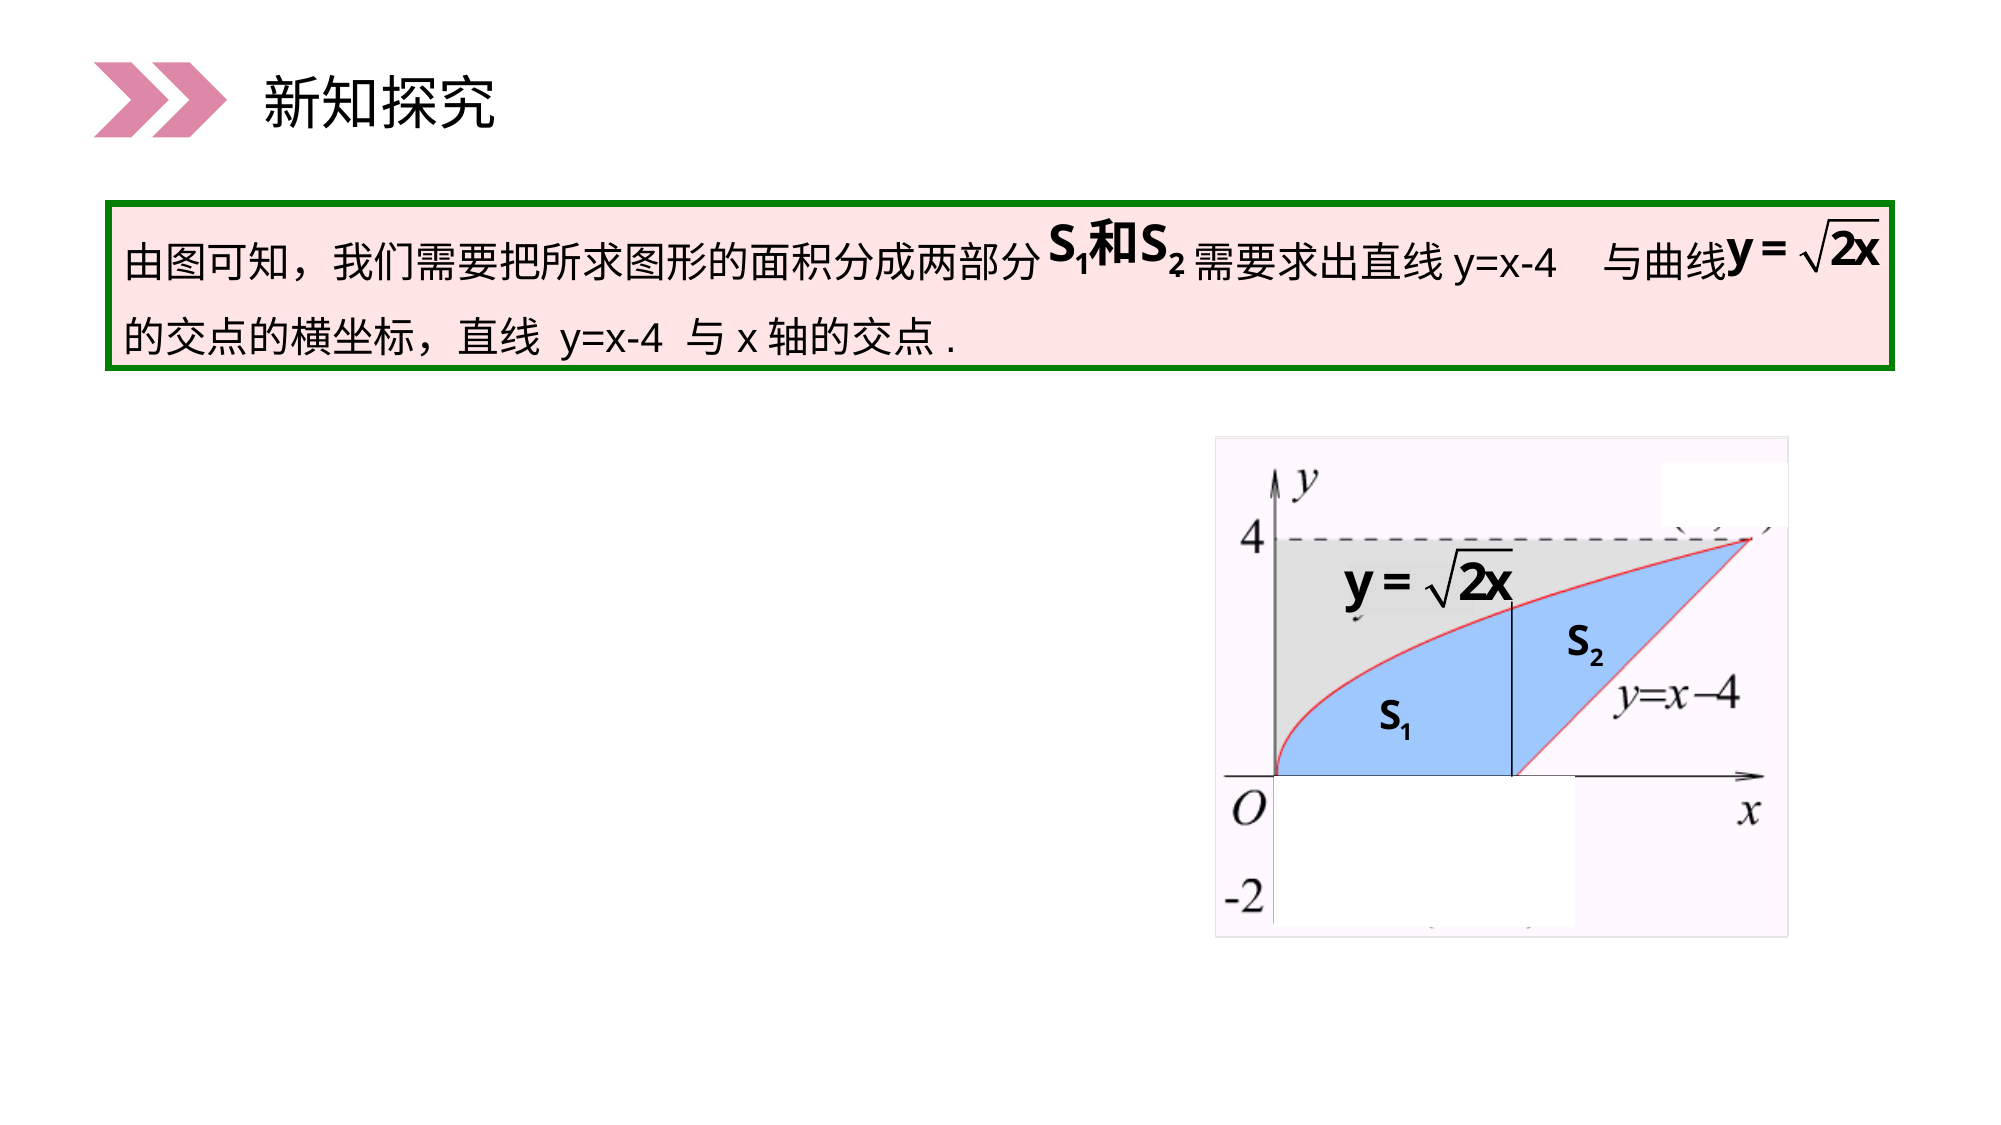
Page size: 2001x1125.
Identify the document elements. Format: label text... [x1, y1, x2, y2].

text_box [1216, 437, 1788, 937]
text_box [108, 203, 1892, 371]
text_box 新知探究 [248, 66, 1088, 137]
